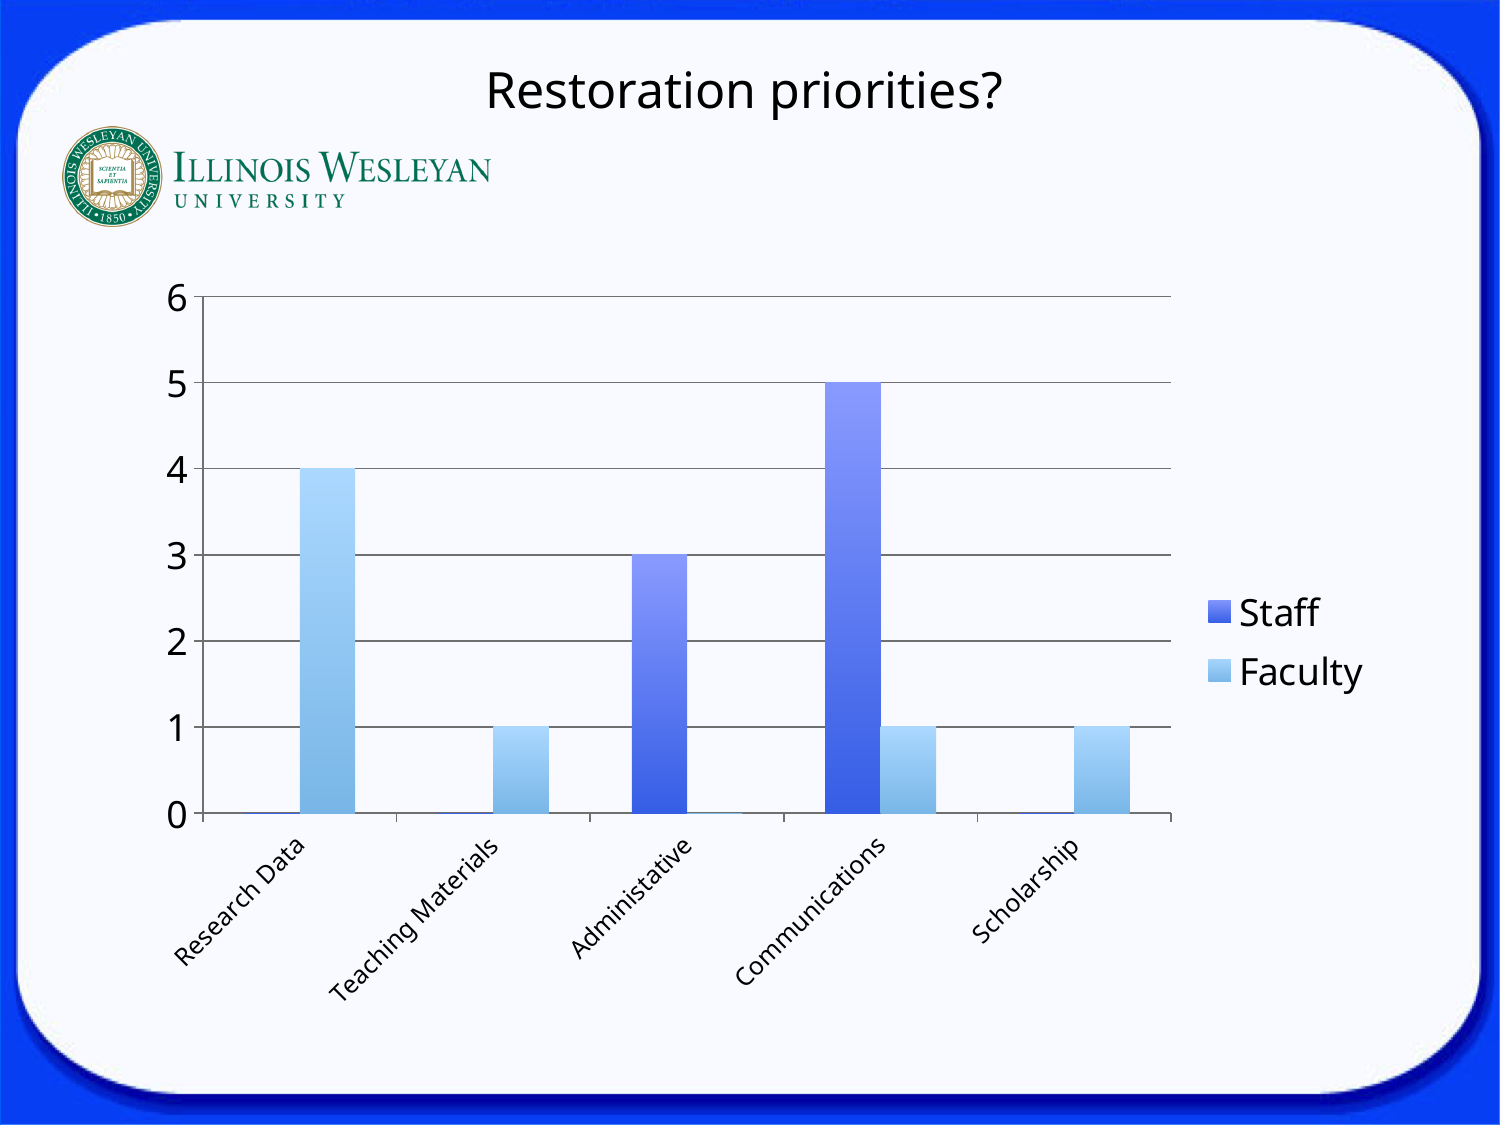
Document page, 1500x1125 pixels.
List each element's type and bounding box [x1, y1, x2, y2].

picture [0, 0, 1500, 1125]
chart [140, 255, 1388, 1027]
